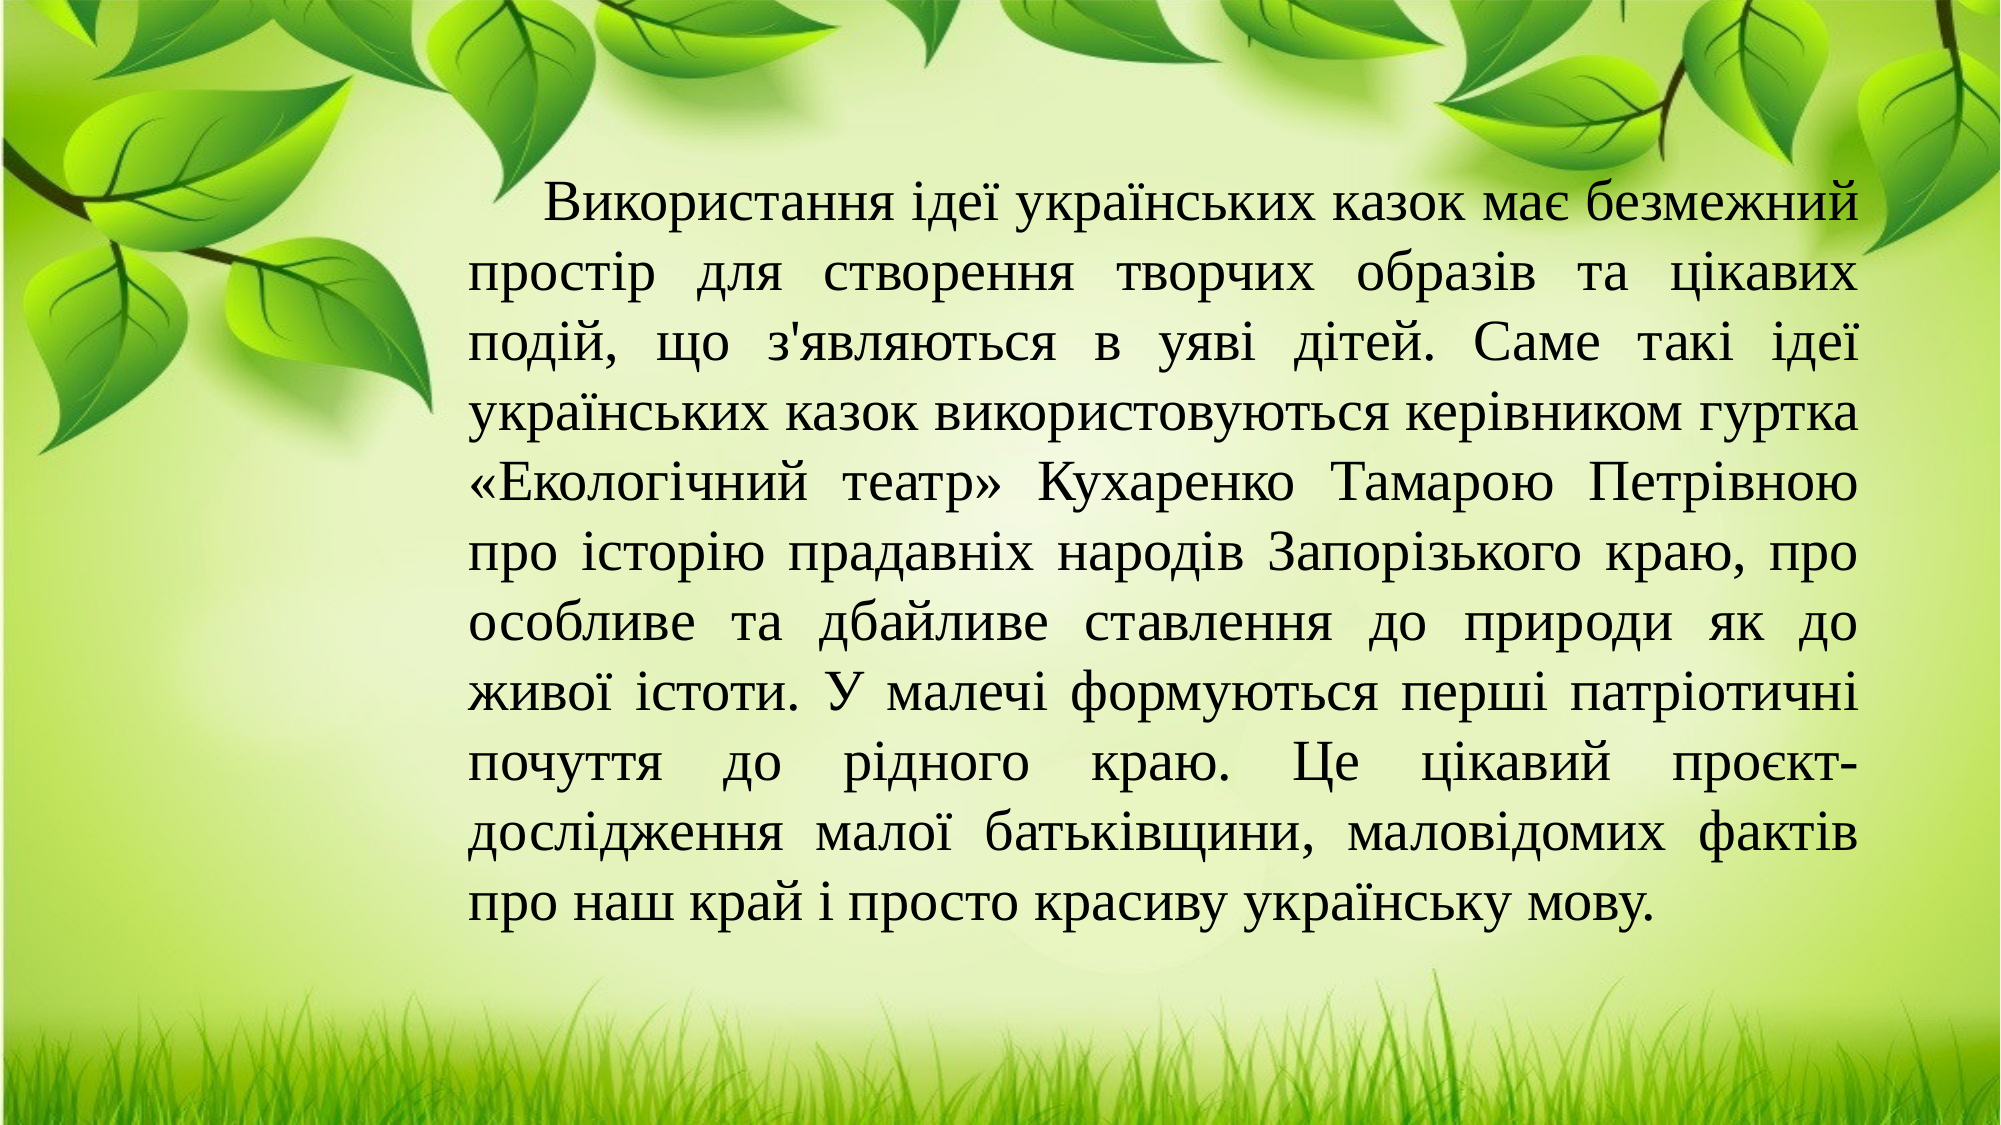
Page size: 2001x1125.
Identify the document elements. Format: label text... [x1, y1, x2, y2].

text_box Використання ідеї українських казок має безмежний простір для створення творчих образів та цікавих подій, що з'являються в уяві дітей. Саме такі ідеї українських казок використовуються керівником гуртка «Екологічний театр» Кухаренко Тамарою Петрівною про історію прадавніх народів Запорізького краю, про особливе та дбайливе ставлення до природи як до живої істоти. У малечі формуються перші патріотичні почуття до рідного краю. Це цікавий проєкт-дослідження малої батьківщини, маловідомих фактів про наш край і просто красиву українську мову. [454, 155, 1875, 940]
picture [0, 0, 2001, 1125]
